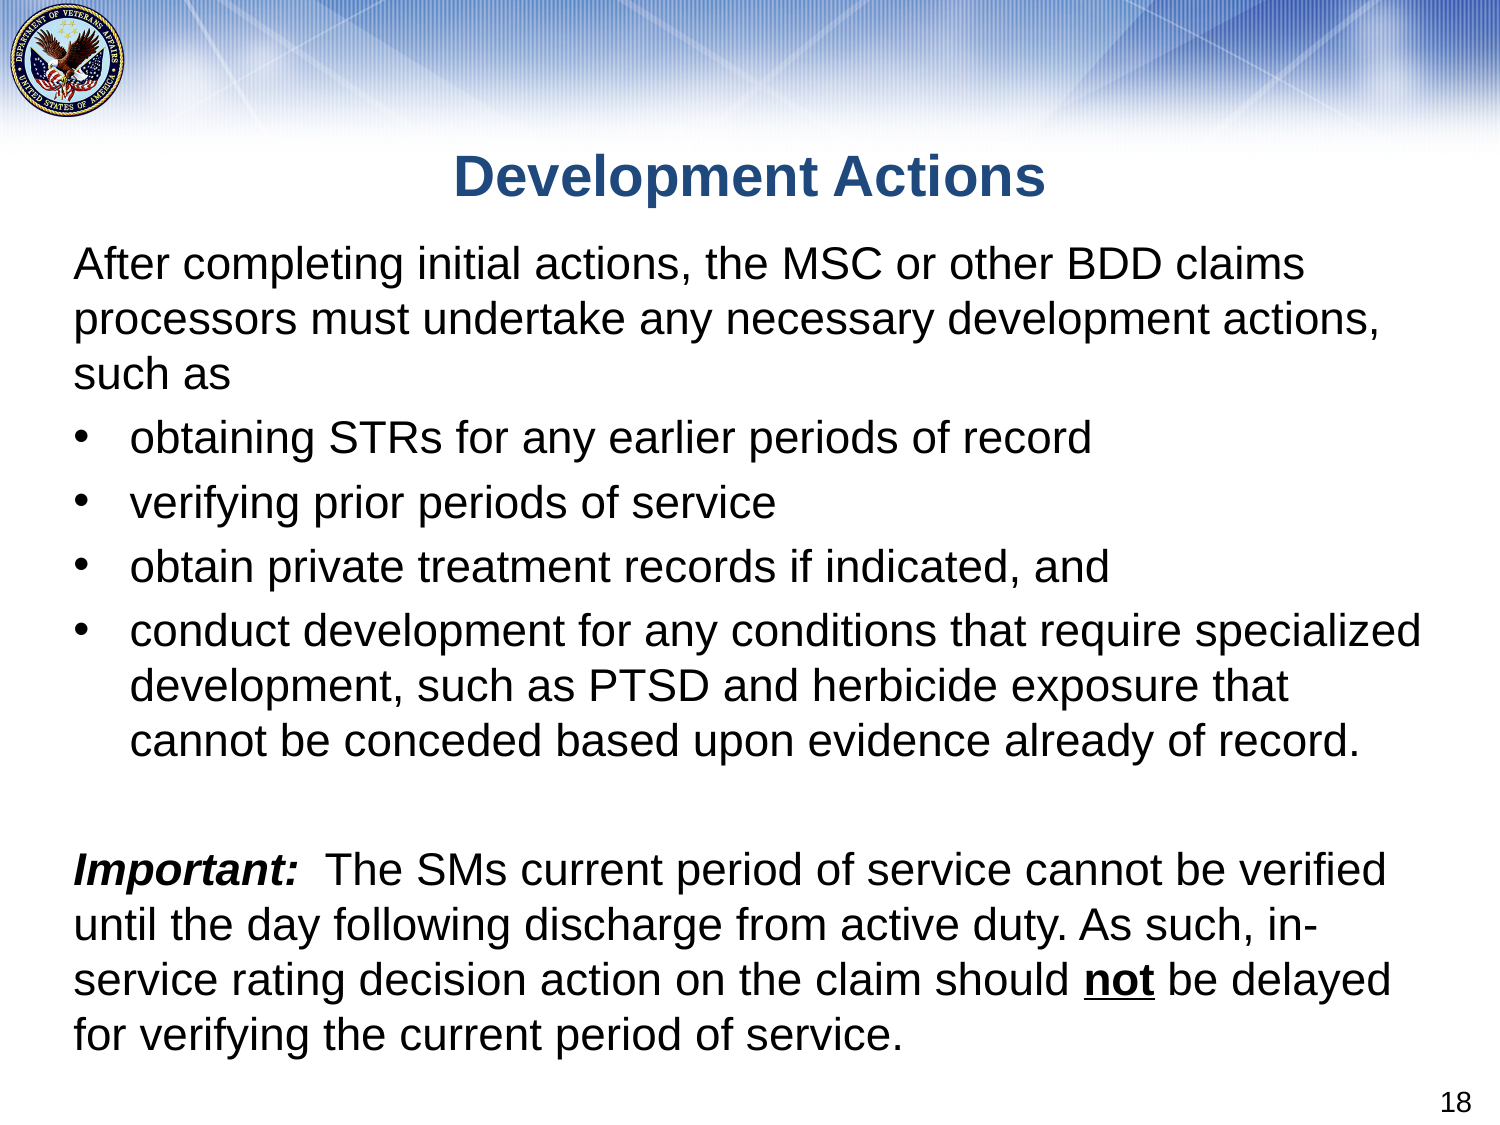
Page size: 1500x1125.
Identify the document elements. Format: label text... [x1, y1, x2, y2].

picture [0, 0, 1500, 130]
picture [0, 227, 1500, 1062]
slide_number 18 [1136, 1083, 1487, 1125]
list After completing initial actions, the MSC or other BDD claims processors must undertake any necessary development actions, such as obtaining STRs for any earlier periods of record verifying prior periods of service obtain private treatment records if indicated, and conduct development for any conditions that require specialized development, such as PTSD and herbicide exposure that cannot be conceded based upon evidence already of record. Important: The SMs current period of service cannot be verified until the day following discharge from active duty. As such, in-service rating decision action on the claim should not be delayed for verifying the current period of service. [58, 226, 1442, 1005]
title Development Actions [0, 130, 1500, 227]
